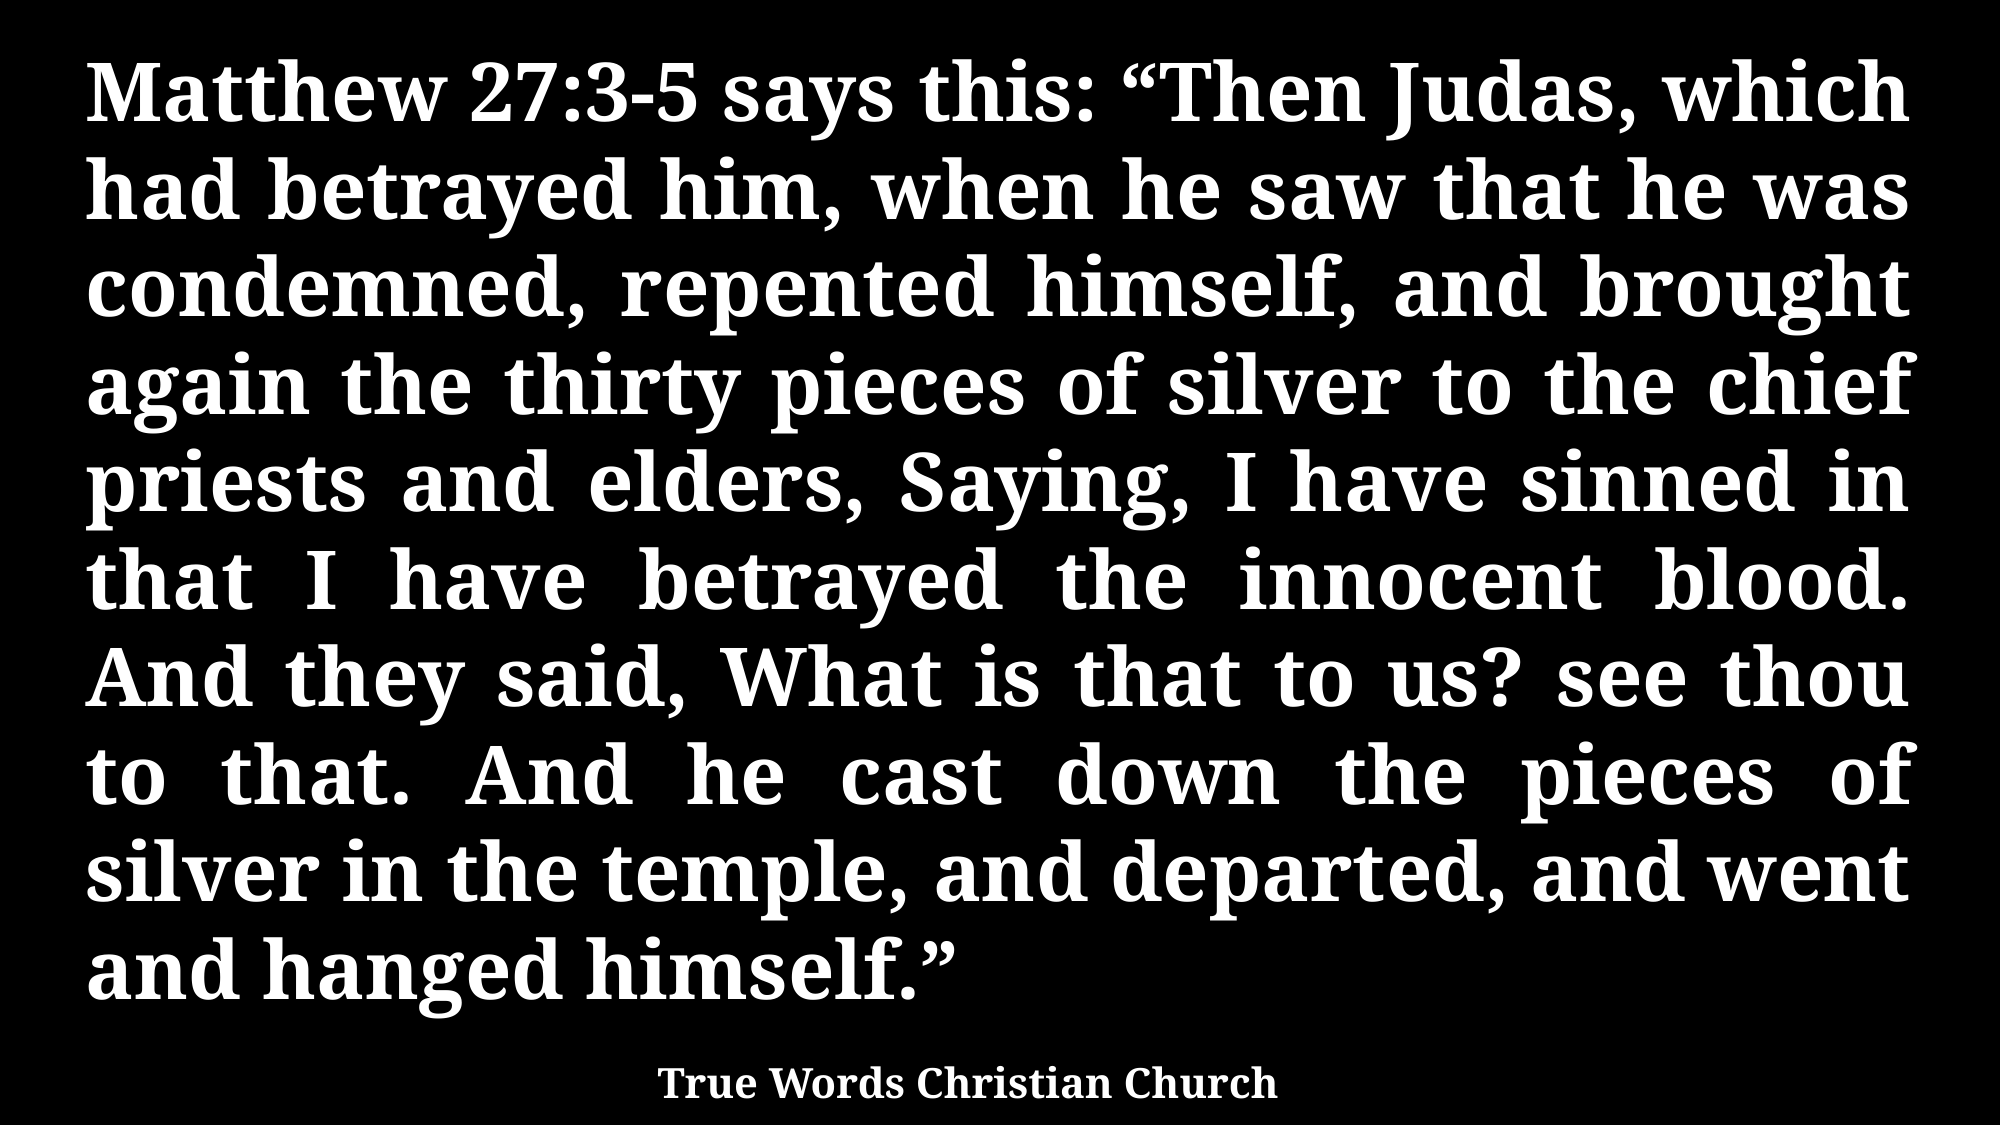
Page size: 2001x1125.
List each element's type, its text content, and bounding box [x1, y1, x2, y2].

text_box True Words Christian Church [642, 1049, 1294, 1114]
text_box Matthew 27:3-5 says this: “Then Judas, which had betrayed him, when he saw that he was condemned, repented himself, and brought again the thirty pieces of silver to the chief priests and elders, Saying, I have sinned in that I have betrayed the innocent blood. And they said, What is that to us? see thou to that. And he cast down the pieces of silver in the temple, and departed, and went and hanged himself.” [71, 33, 1928, 1023]
